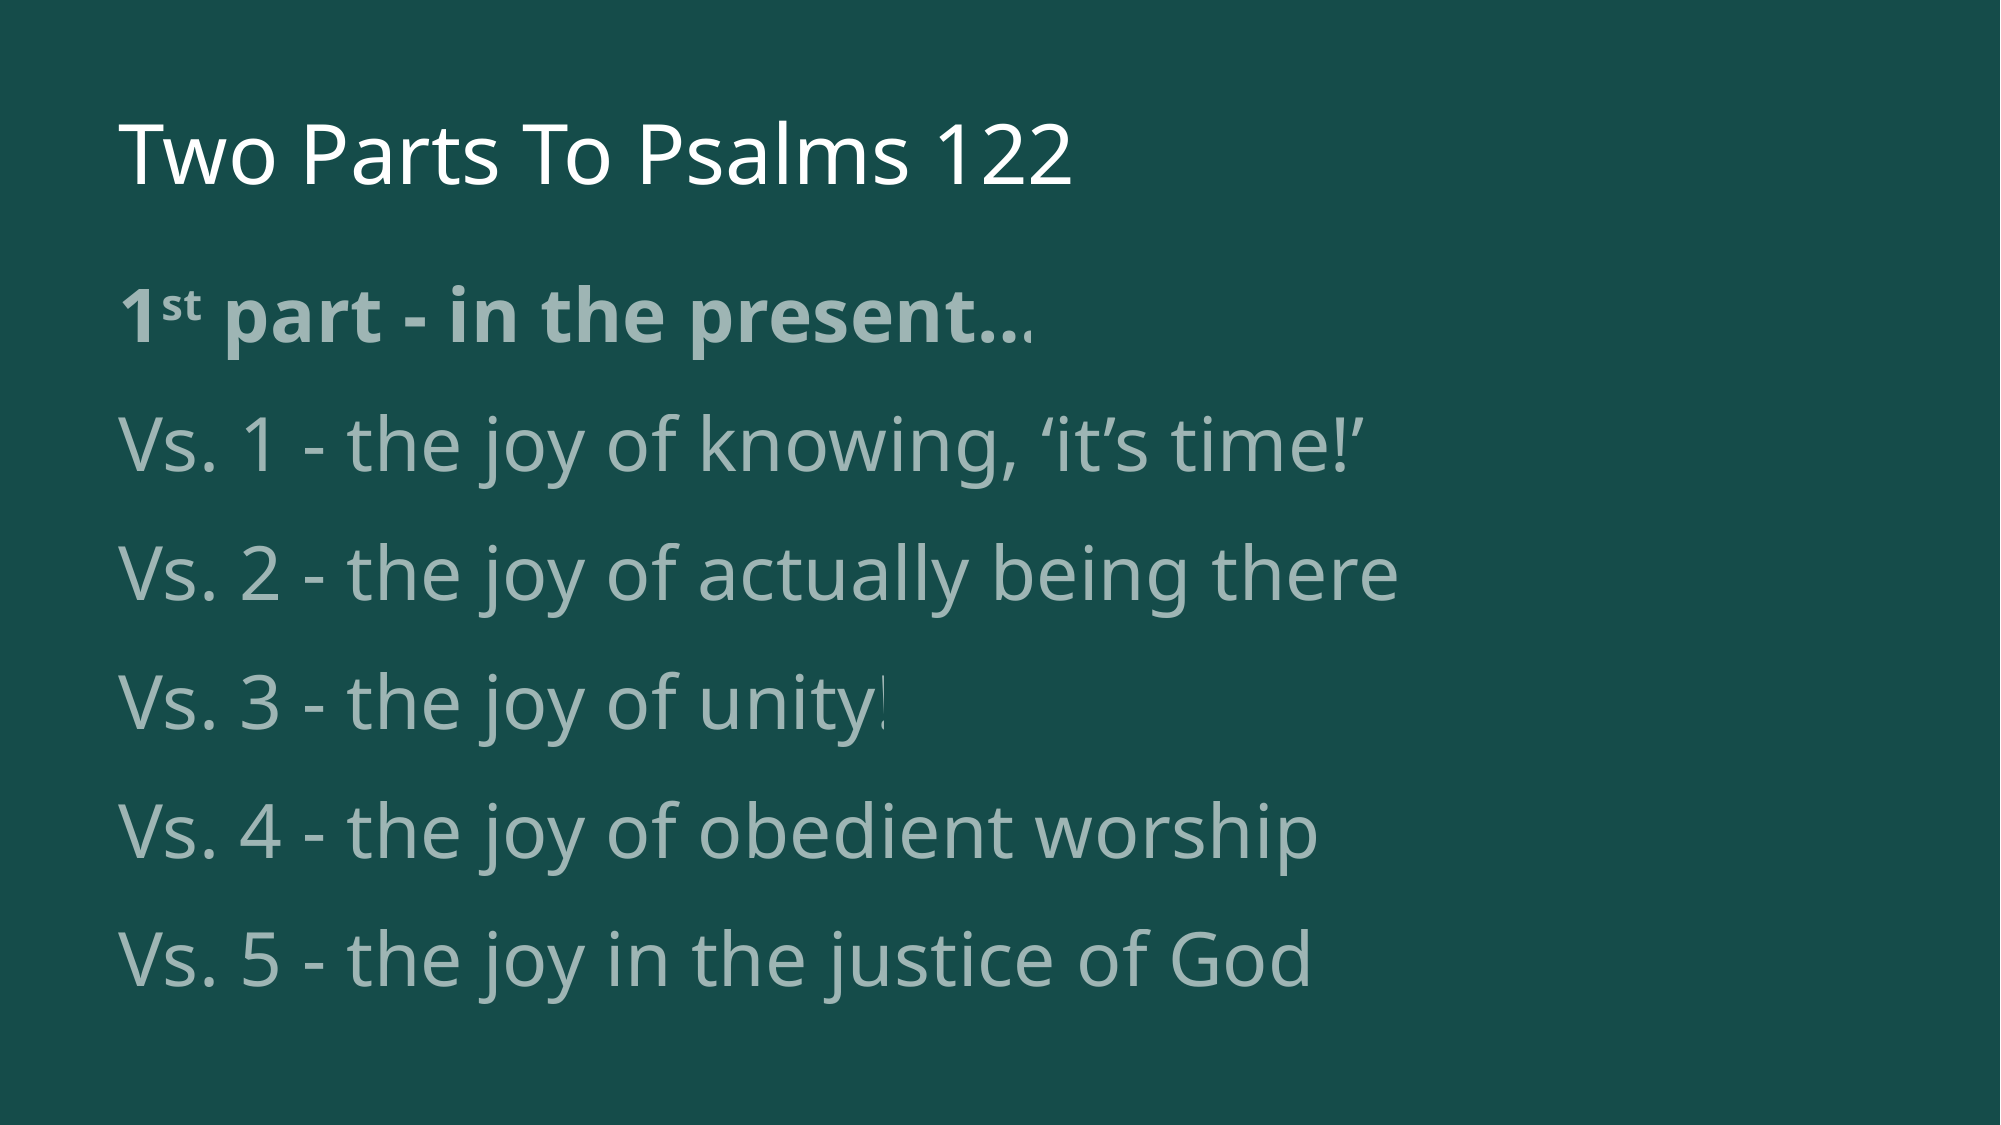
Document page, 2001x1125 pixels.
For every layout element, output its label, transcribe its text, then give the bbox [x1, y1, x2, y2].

title Two Parts To Psalms 122 [118, 101, 1878, 235]
list 1st part - in the present… Vs. 1 - the joy of knowing, ‘it’s time!’. Vs. 2 - the joy of actually being there! Vs. 3 - the joy of unity! Vs. 4 - the joy of obedient worship! Vs. 5 - the joy in the justice of God! [118, 249, 1878, 947]
